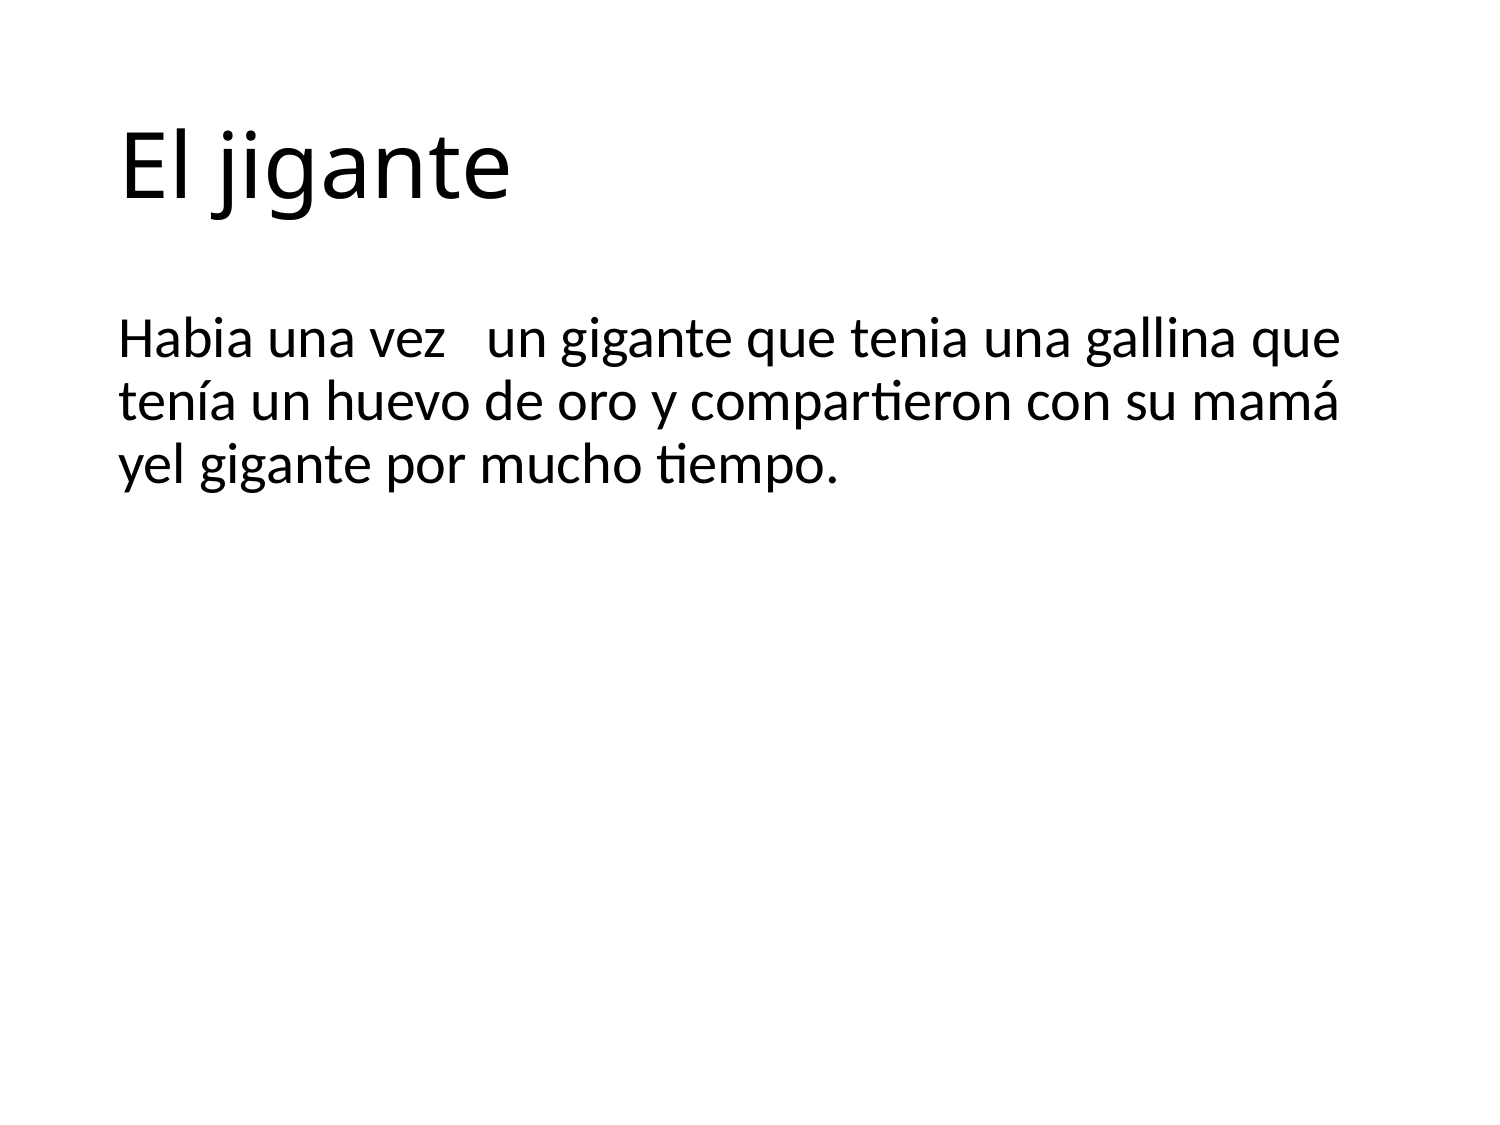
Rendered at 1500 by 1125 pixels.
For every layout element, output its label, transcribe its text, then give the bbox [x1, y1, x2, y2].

title El jigante [103, 59, 1397, 278]
list Habia una vez un gigante que tenia una gallina que tenía un huevo de oro y compartieron con su mamá yel gigante por mucho tiempo. [103, 299, 1397, 1014]
